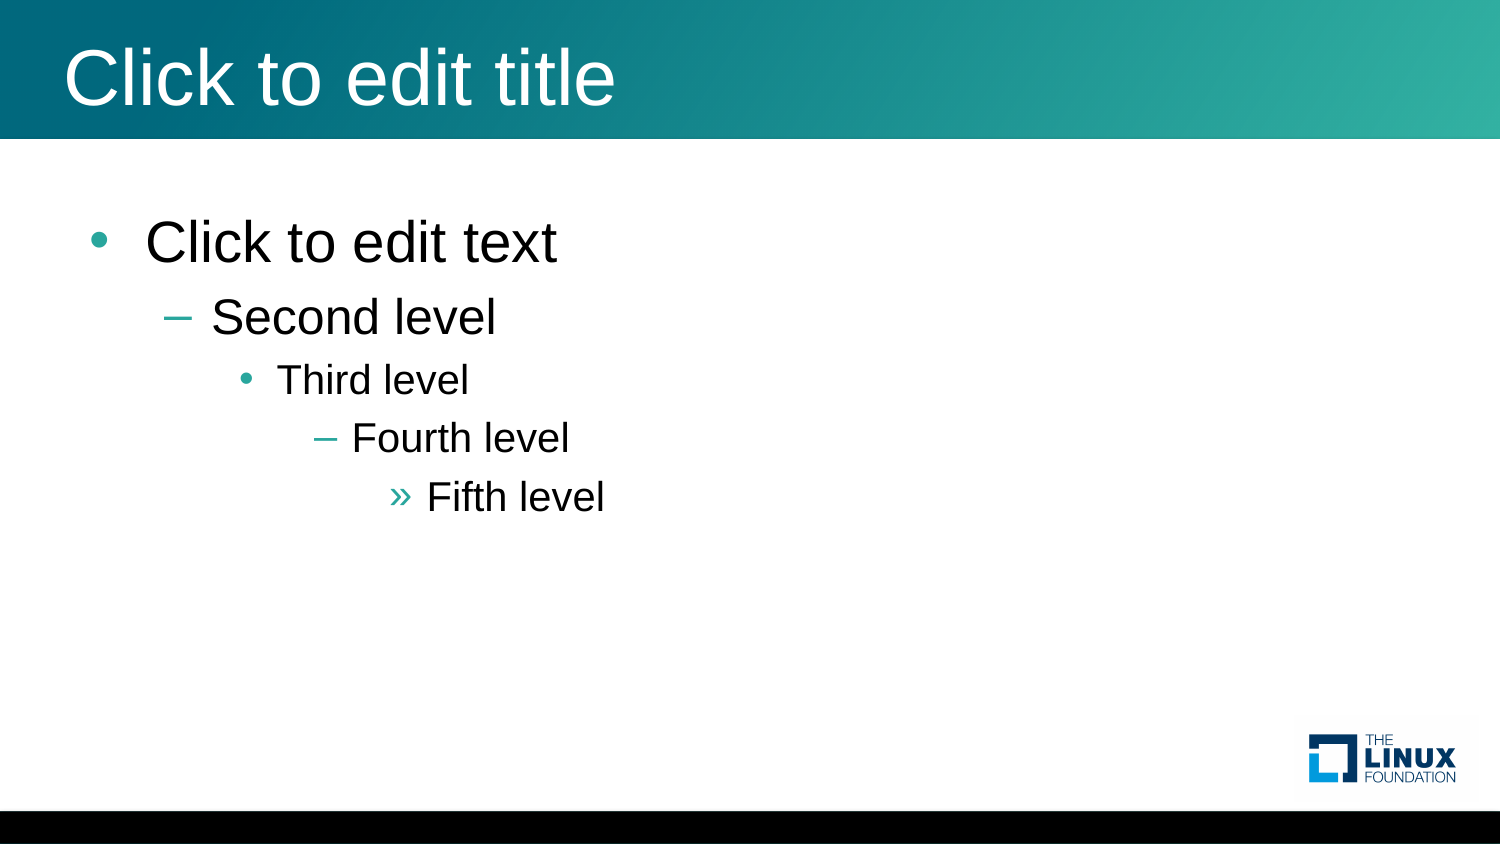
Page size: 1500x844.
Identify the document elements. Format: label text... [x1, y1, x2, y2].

list Click to edit text Second level Third level Fourth level Fifth level [74, 196, 1269, 754]
title Click to edit title [48, 7, 1425, 140]
picture [0, 0, 1500, 139]
picture [1289, 702, 1479, 805]
